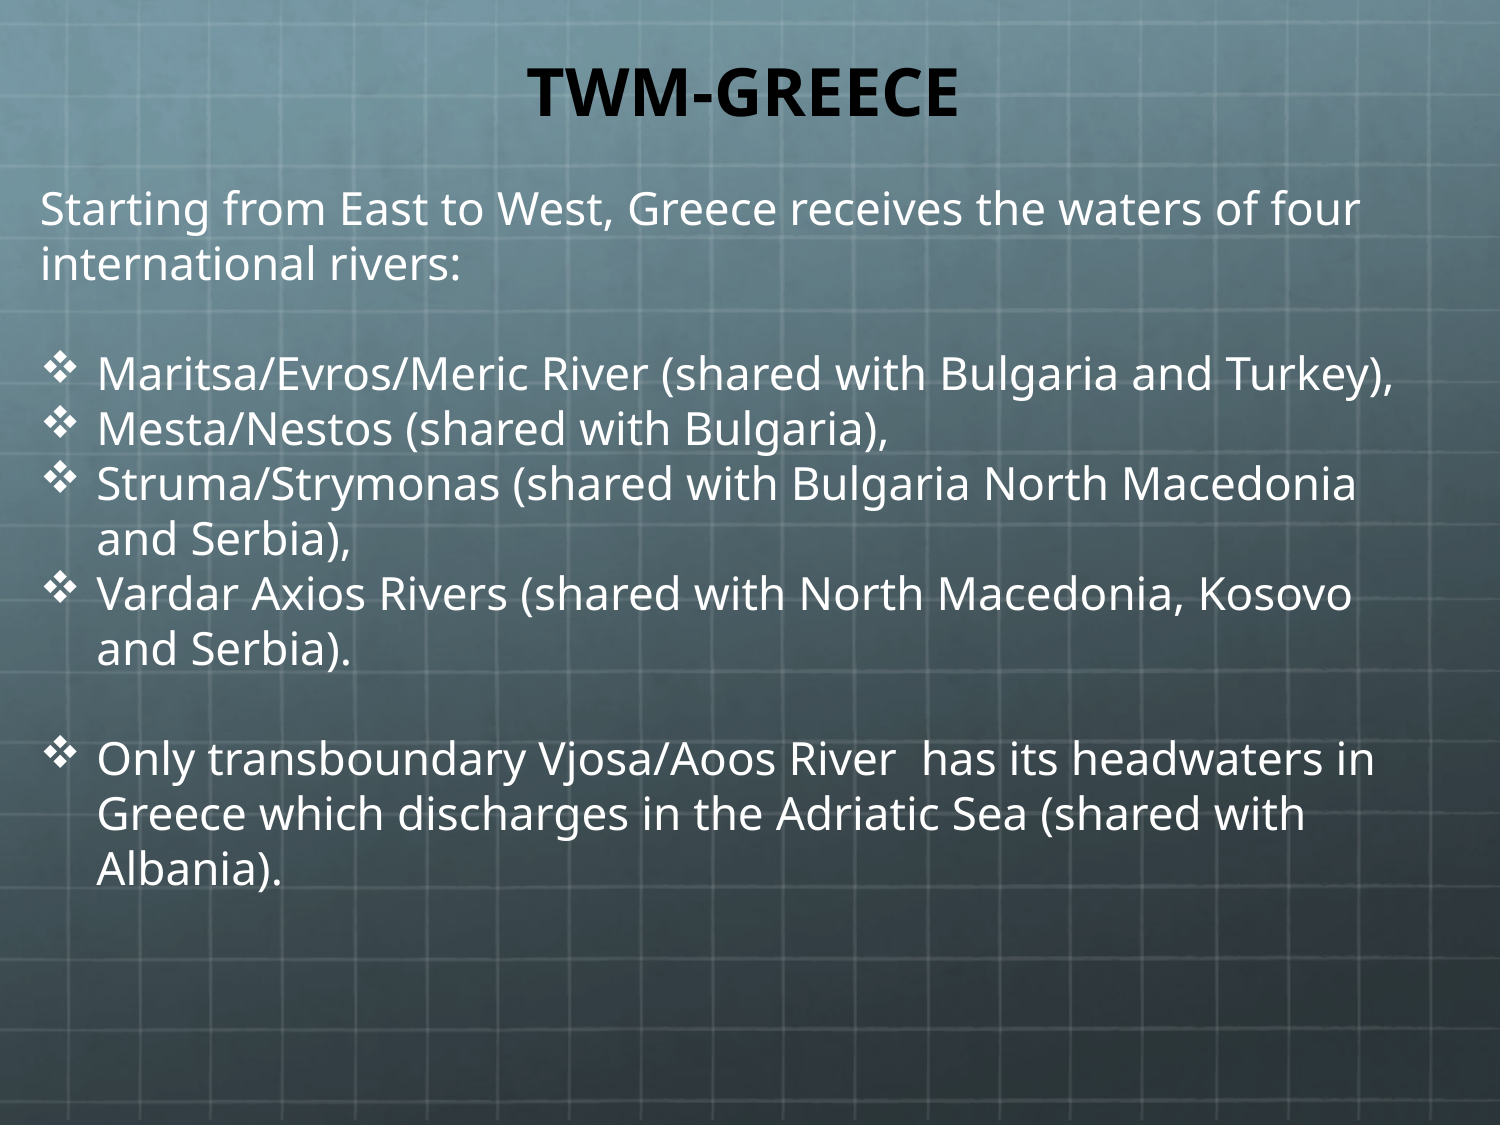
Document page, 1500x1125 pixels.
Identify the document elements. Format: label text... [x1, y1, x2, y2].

text_box Starting from East to West, Greece receives the waters of four international rivers: Maritsa/Evros/Meric River (shared with Bulgaria and Turkey), Mesta/Nestos (shared with Bulgaria), Struma/Strymonas (shared with Bulgaria North Macedonia and Serbia), Vardar Axios Rivers (shared with North Macedonia, Kosovo and Serbia). Only transboundary Vjosa/Aoos River has its headwaters in Greece which discharges in the Adriatic Sea (shared with Albania). [25, 172, 1463, 958]
picture [0, 0, 1500, 1125]
text_box TWM-GREECE [29, 19, 1459, 161]
